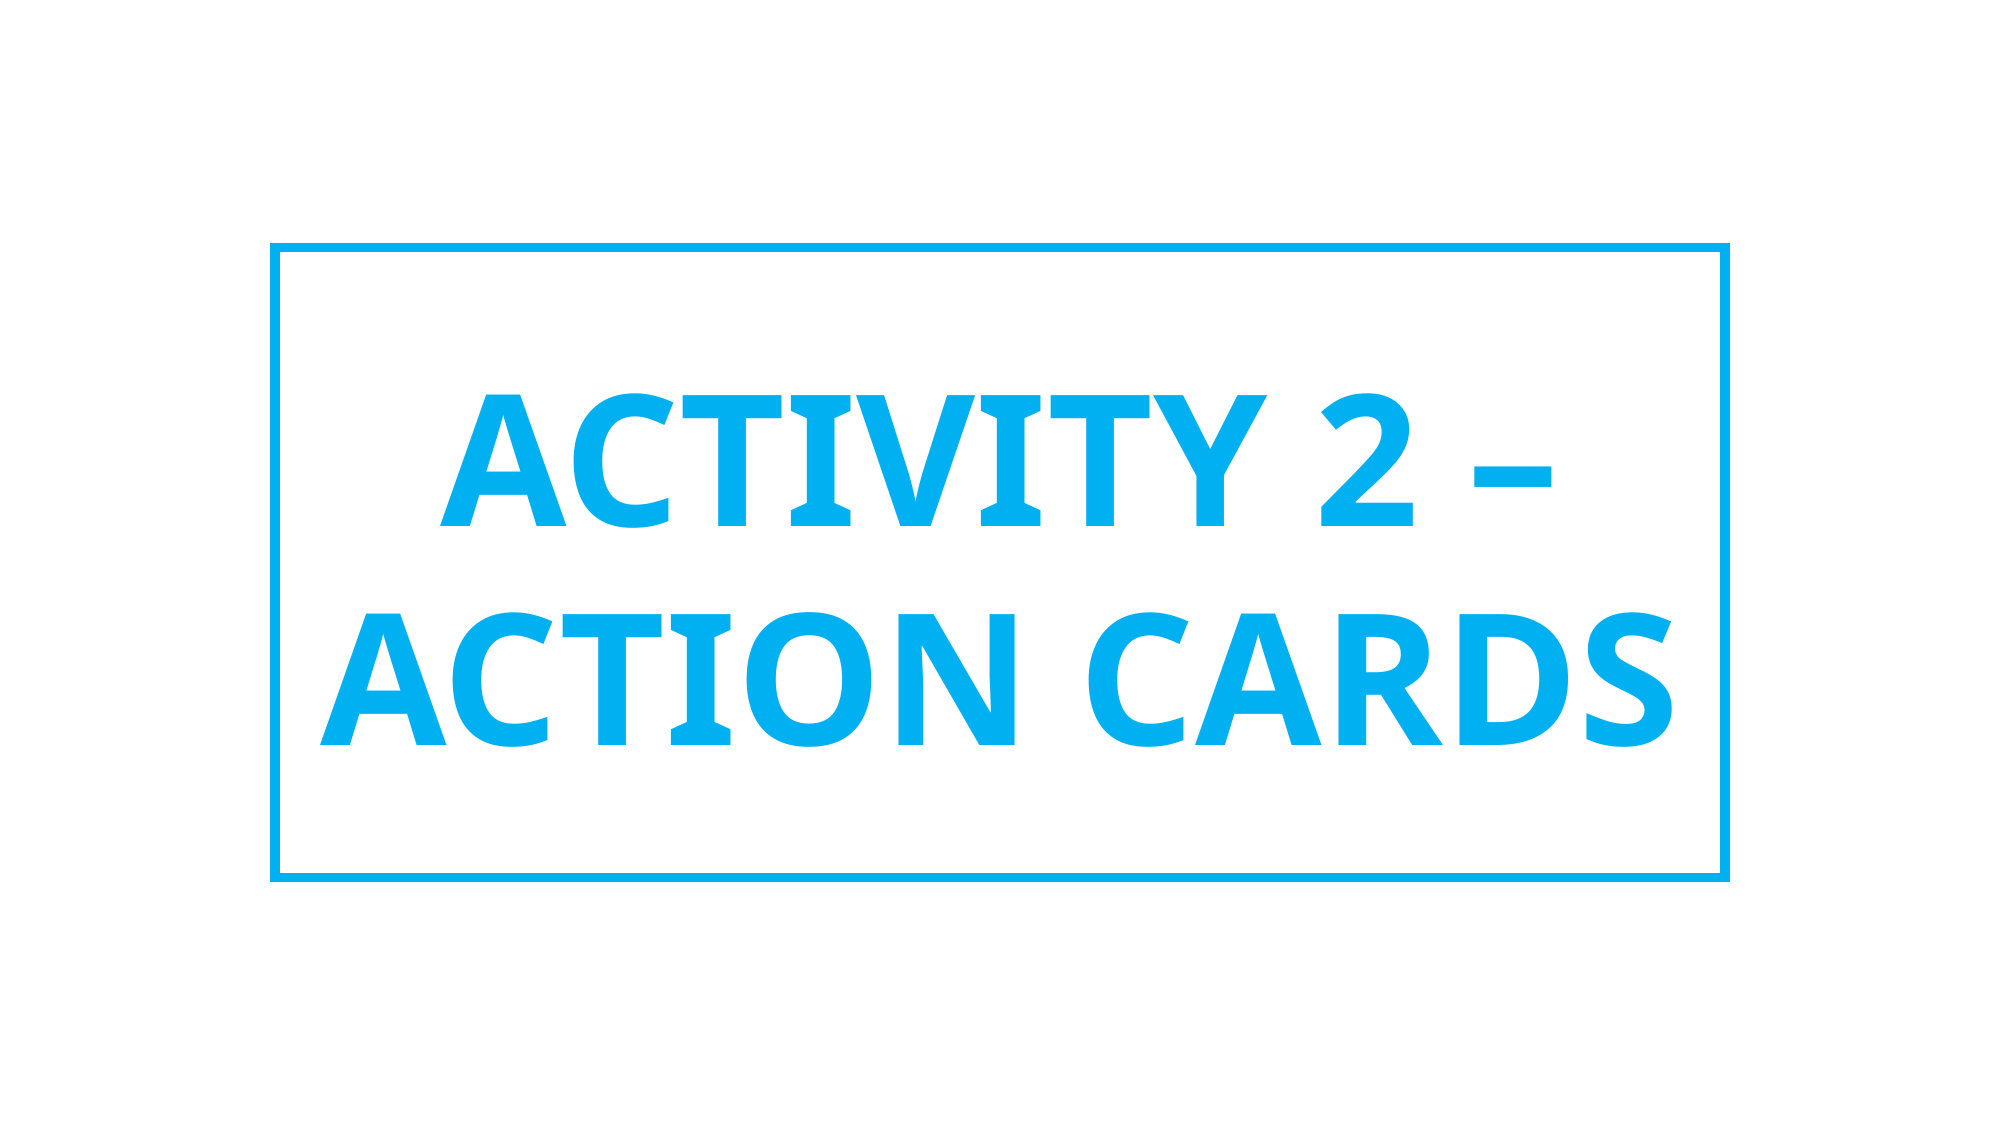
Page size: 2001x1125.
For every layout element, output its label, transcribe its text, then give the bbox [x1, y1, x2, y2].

text_box ACTIVITY 2 – ACTION CARDS [274, 247, 1726, 878]
